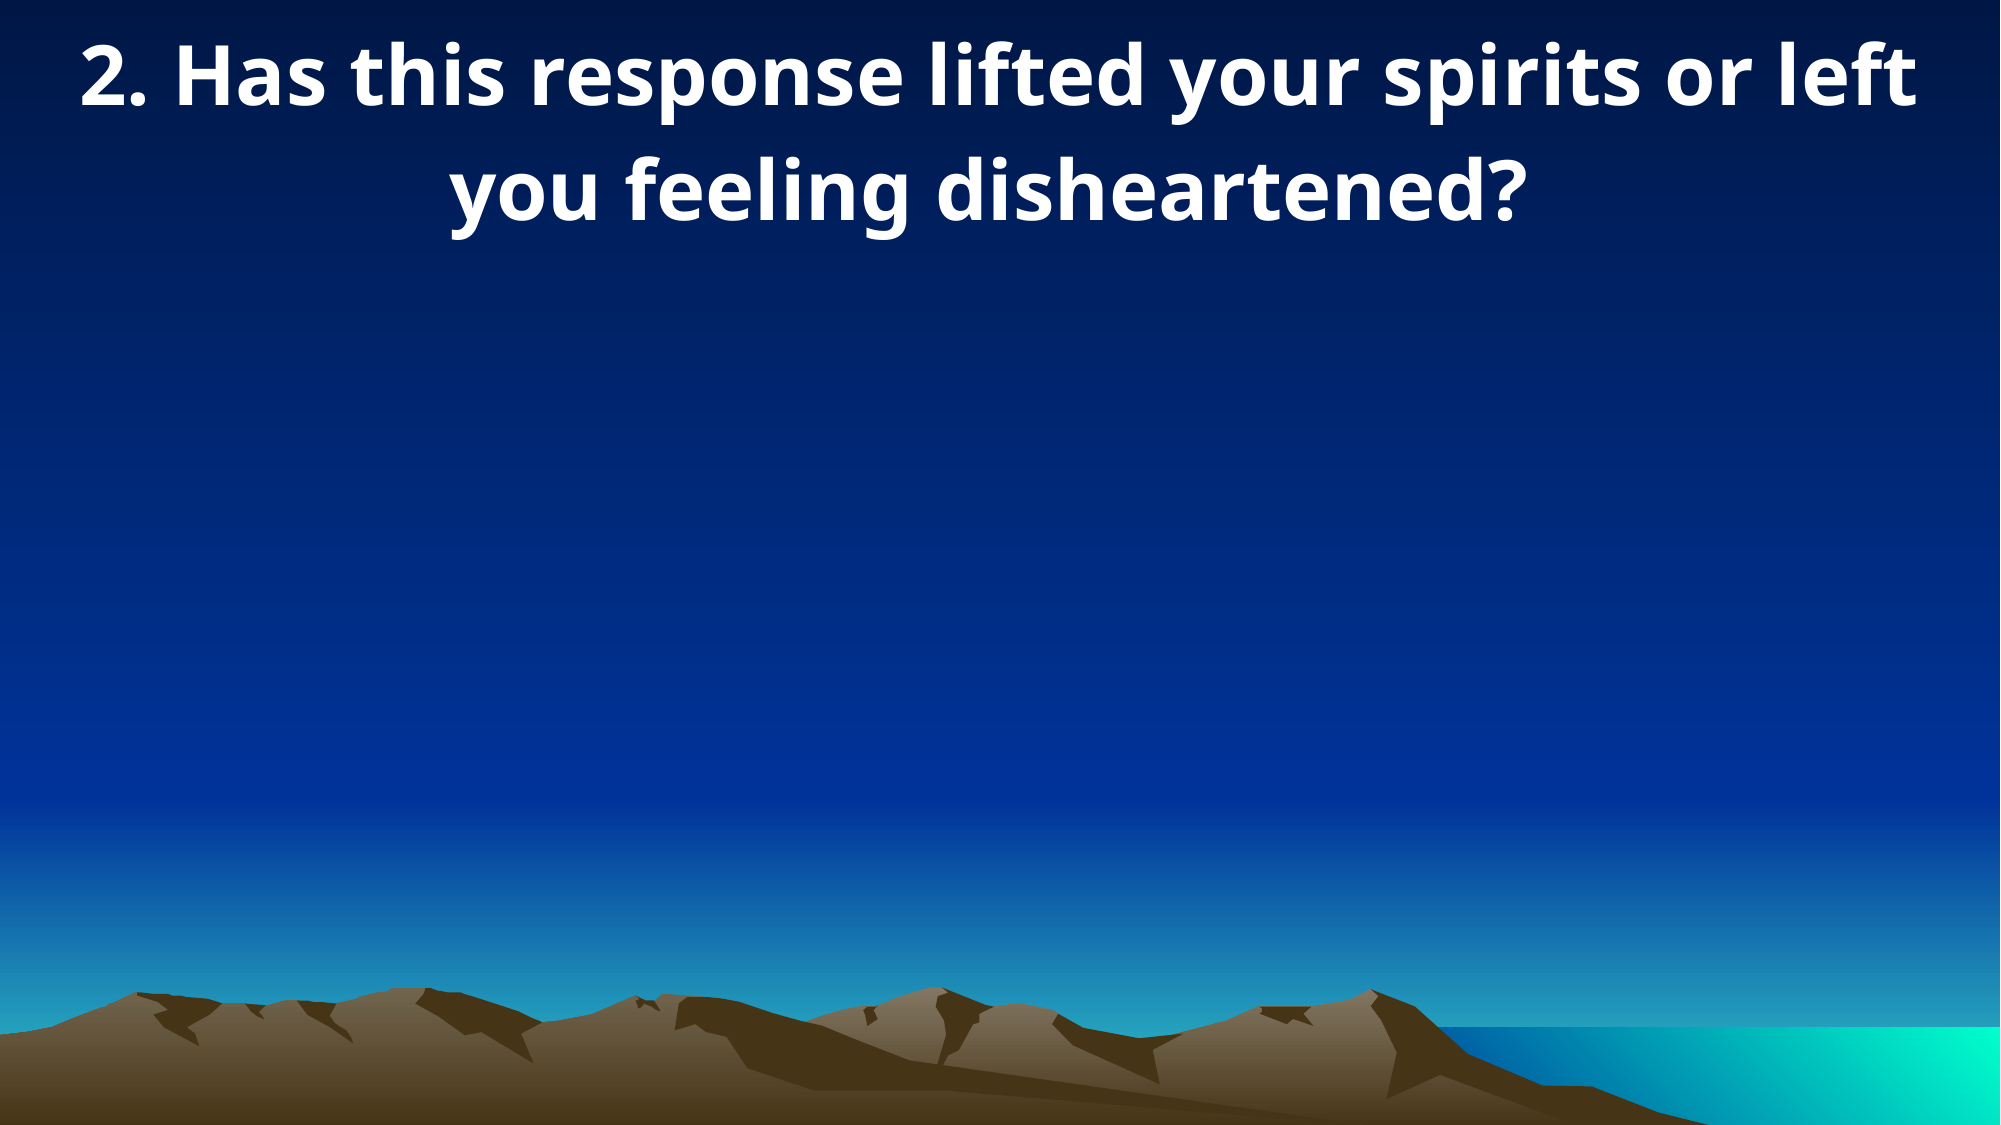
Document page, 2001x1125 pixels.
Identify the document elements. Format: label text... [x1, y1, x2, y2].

text_box 2. Has this response lifted your spirits or left you feeling disheartened? [0, 0, 2000, 900]
